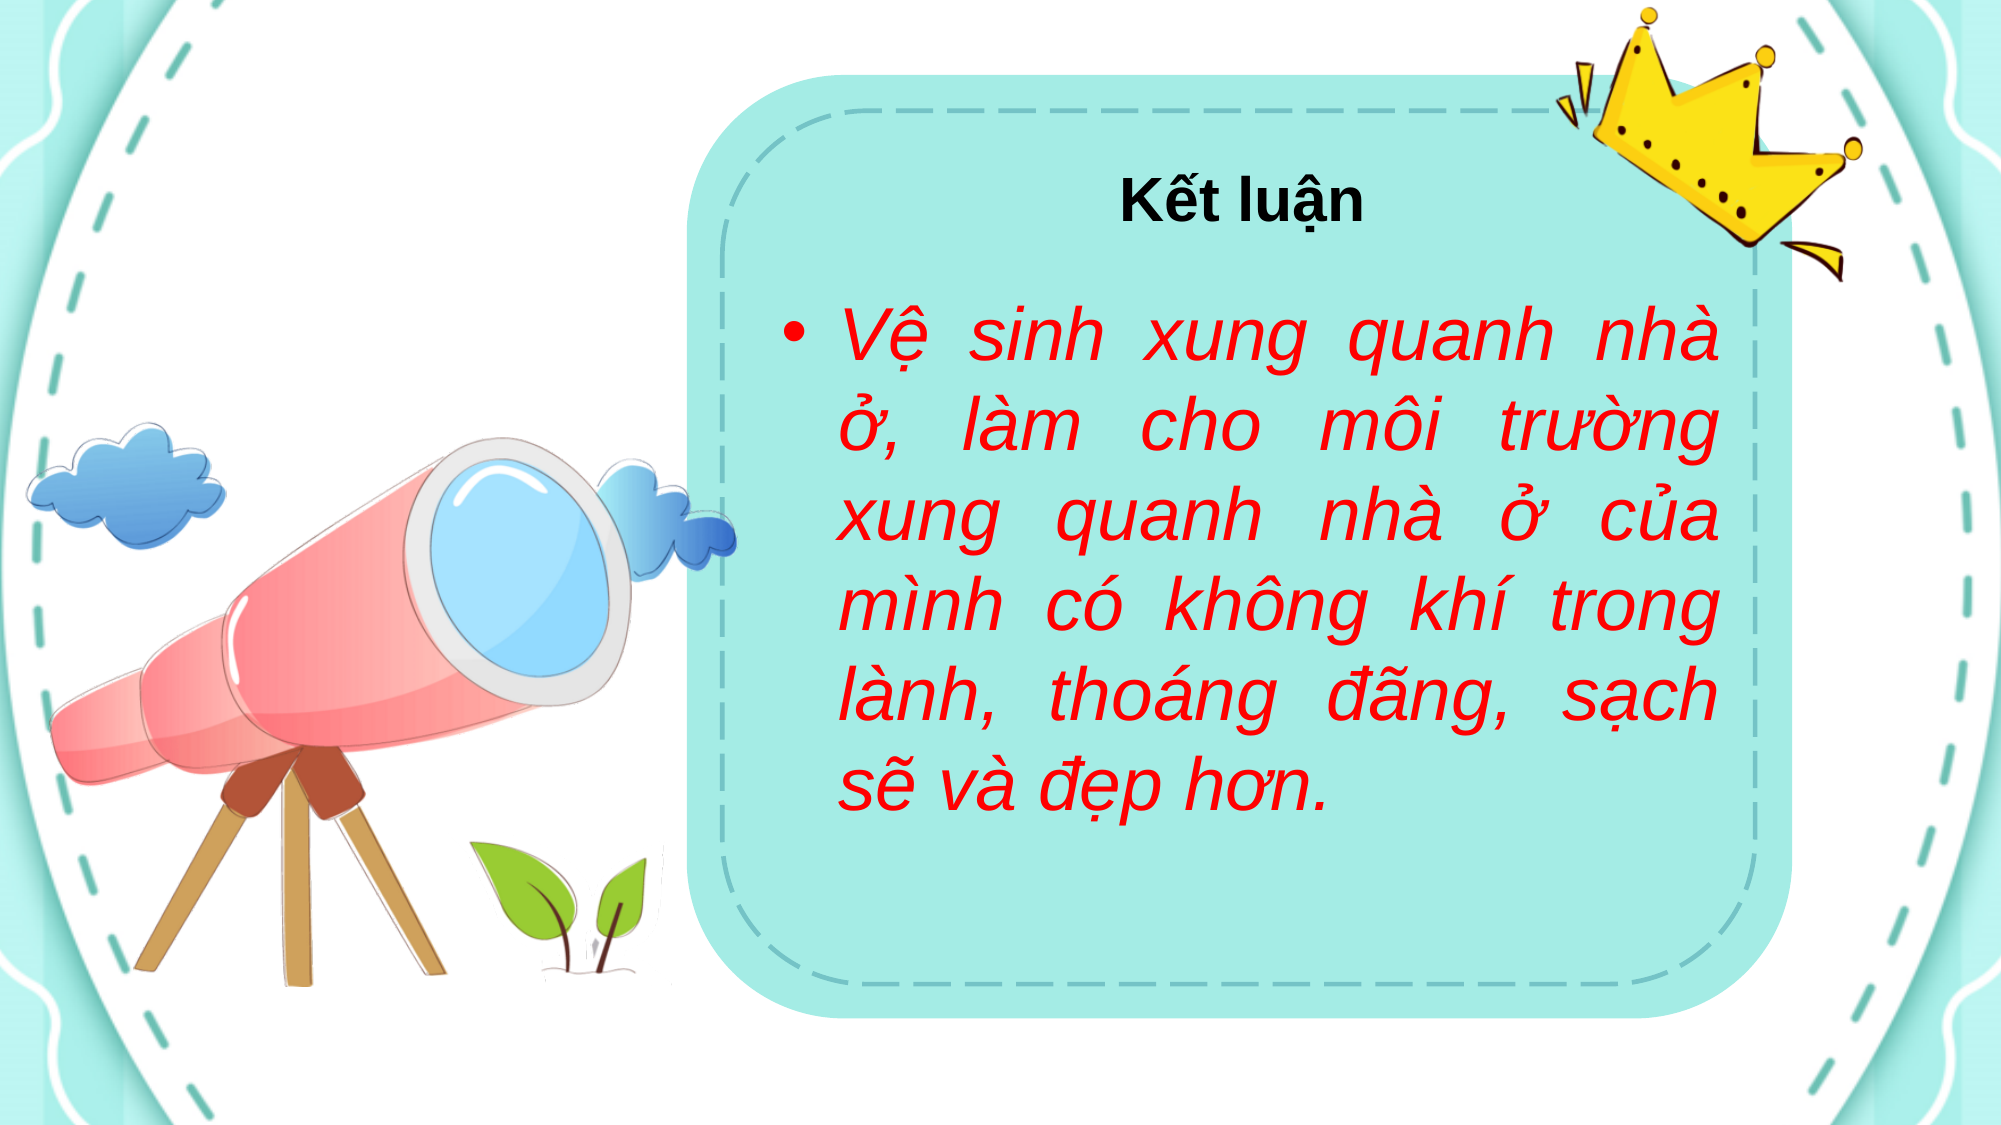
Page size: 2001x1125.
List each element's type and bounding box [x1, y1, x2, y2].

picture [0, 0, 2001, 1125]
text_box [686, 74, 1793, 1019]
